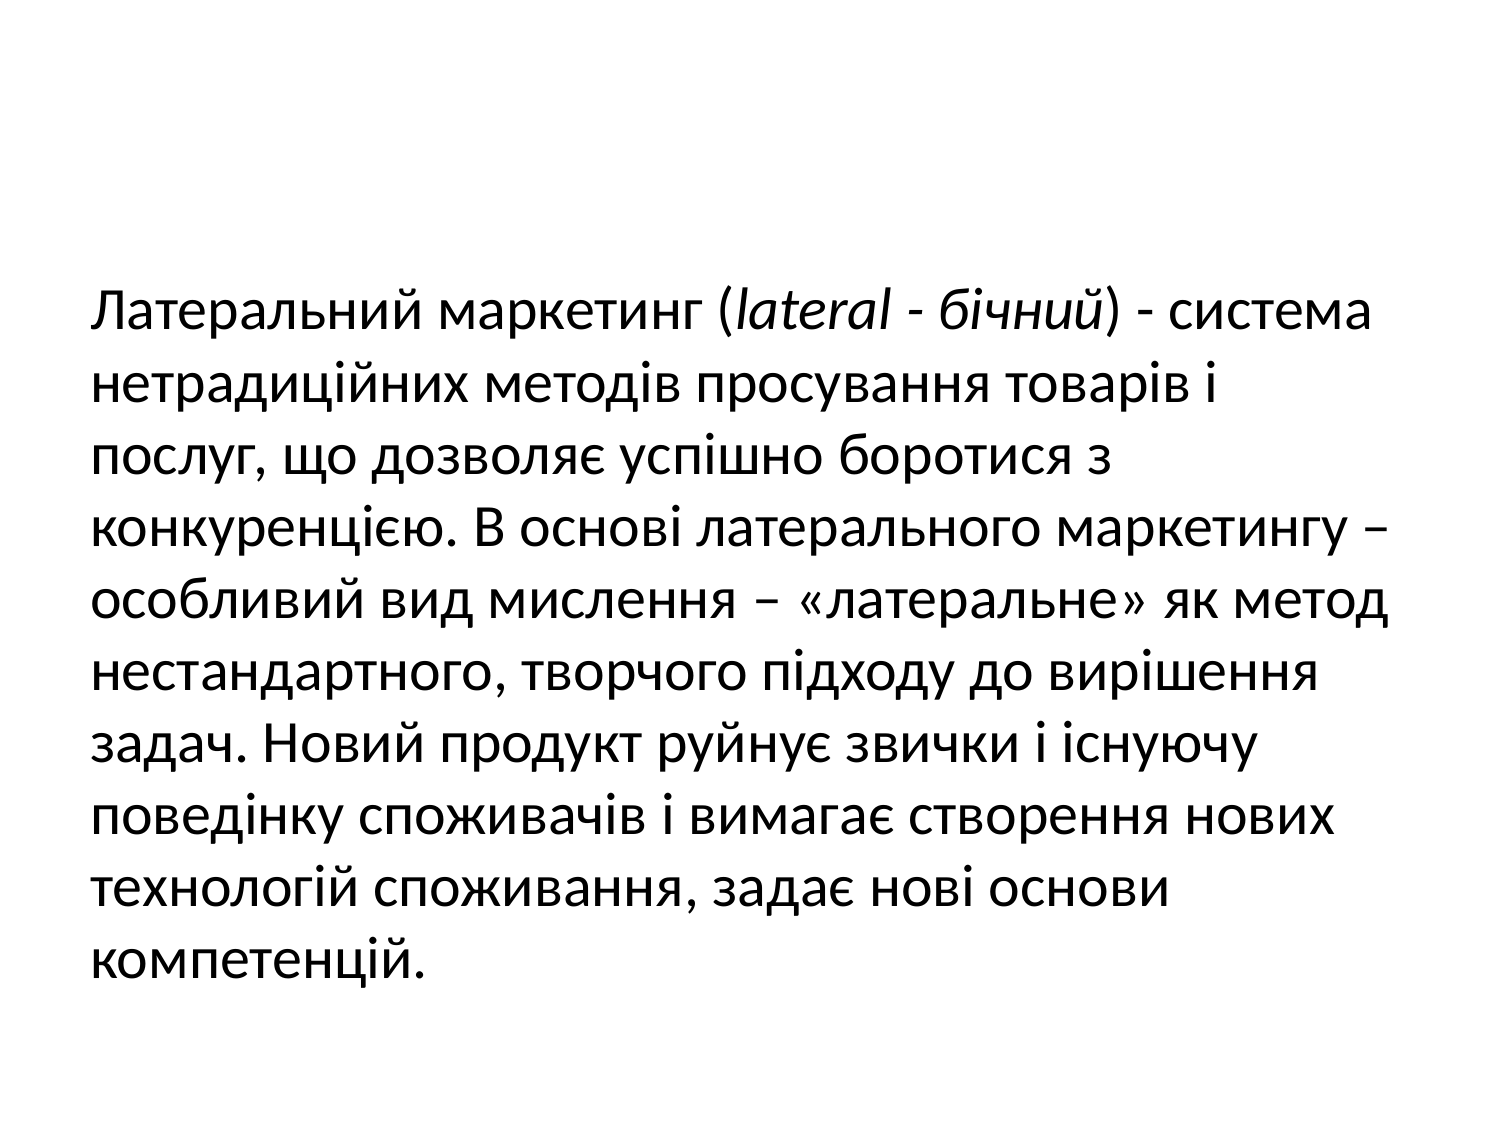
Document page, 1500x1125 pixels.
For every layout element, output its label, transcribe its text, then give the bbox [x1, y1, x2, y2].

list Латеральний маркетинг (lateral - бічний) - система нетрадиційних методів просування товарів і послуг, що дозволяє успішно боротися з конкуренцією. В основі латерального маркетингу – особливий вид мислення – «латеральне» як метод нестандартного, творчого підходу до вирішення задач. Новий продукт руйнує звички і існуючу поведінку споживачів і вимагає створення нових технологій споживання, задає нові основи компетенцій. [75, 262, 1425, 1005]
